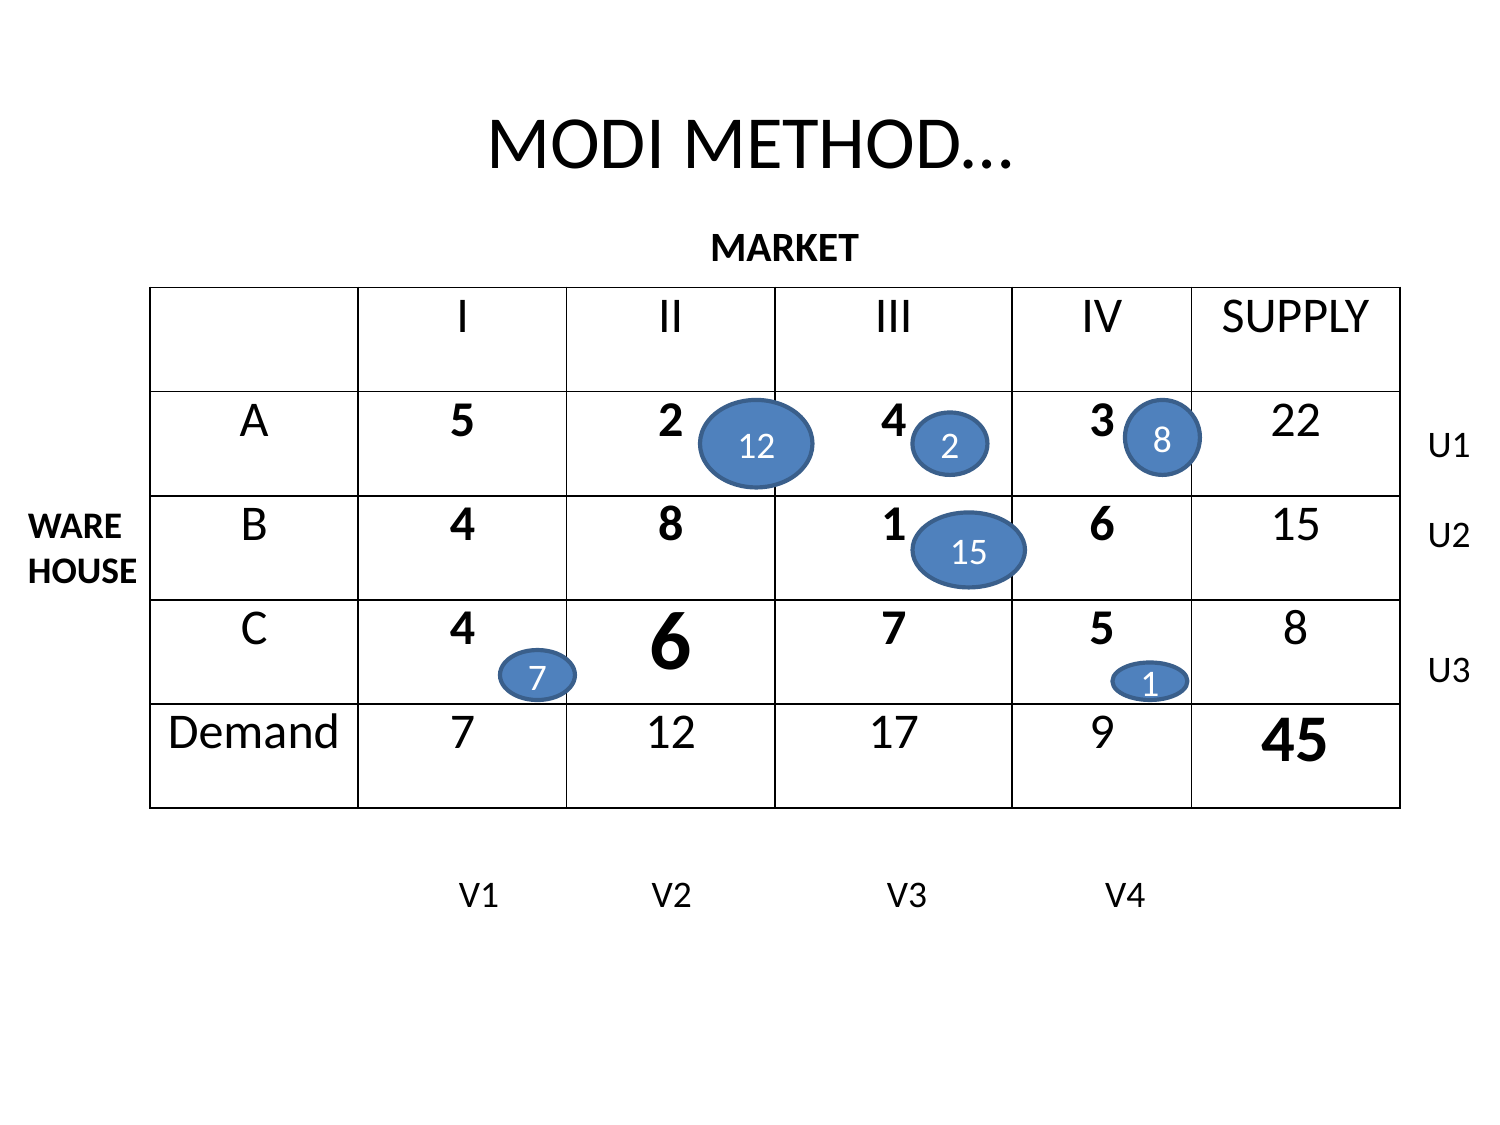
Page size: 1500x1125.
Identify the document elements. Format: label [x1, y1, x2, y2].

table_cell [776, 601, 1011, 703]
table_cell [359, 601, 566, 703]
table_cell [359, 497, 566, 599]
table_cell [1013, 392, 1191, 495]
table_cell [359, 392, 566, 495]
table_cell [1192, 497, 1399, 599]
table_header [359, 288, 566, 391]
table_cell [151, 705, 357, 807]
text_box [444, 862, 1162, 923]
table_cell [567, 601, 774, 703]
table_cell [1192, 392, 1399, 495]
table_header [1192, 288, 1399, 391]
table_header [567, 288, 774, 391]
table_cell [151, 601, 357, 703]
text_box [910, 410, 990, 478]
text_box [1412, 412, 1486, 698]
table_cell [151, 392, 357, 495]
text_box [695, 212, 874, 278]
table_cell [359, 705, 566, 807]
table_cell [541, 695, 566, 703]
table_cell [776, 705, 1011, 807]
text_box [1122, 397, 1203, 478]
table_cell [1013, 601, 1191, 703]
text_box [497, 647, 578, 703]
text_box [697, 397, 815, 490]
table_cell [567, 705, 774, 807]
text_box [13, 493, 153, 599]
table_cell [567, 497, 774, 599]
table_cell [1013, 497, 1191, 599]
table_cell [1013, 705, 1191, 807]
table_cell [1192, 705, 1399, 807]
table_cell [1192, 601, 1399, 703]
text_box [1110, 660, 1190, 703]
table_cell [153, 497, 357, 599]
table_header [1013, 288, 1191, 391]
table_cell [776, 497, 1011, 599]
table_cell [776, 392, 1011, 495]
text_box [910, 510, 1028, 590]
table_header [151, 288, 357, 391]
table_cell [567, 392, 774, 495]
table_header [776, 288, 1011, 391]
title [75, 45, 1425, 233]
